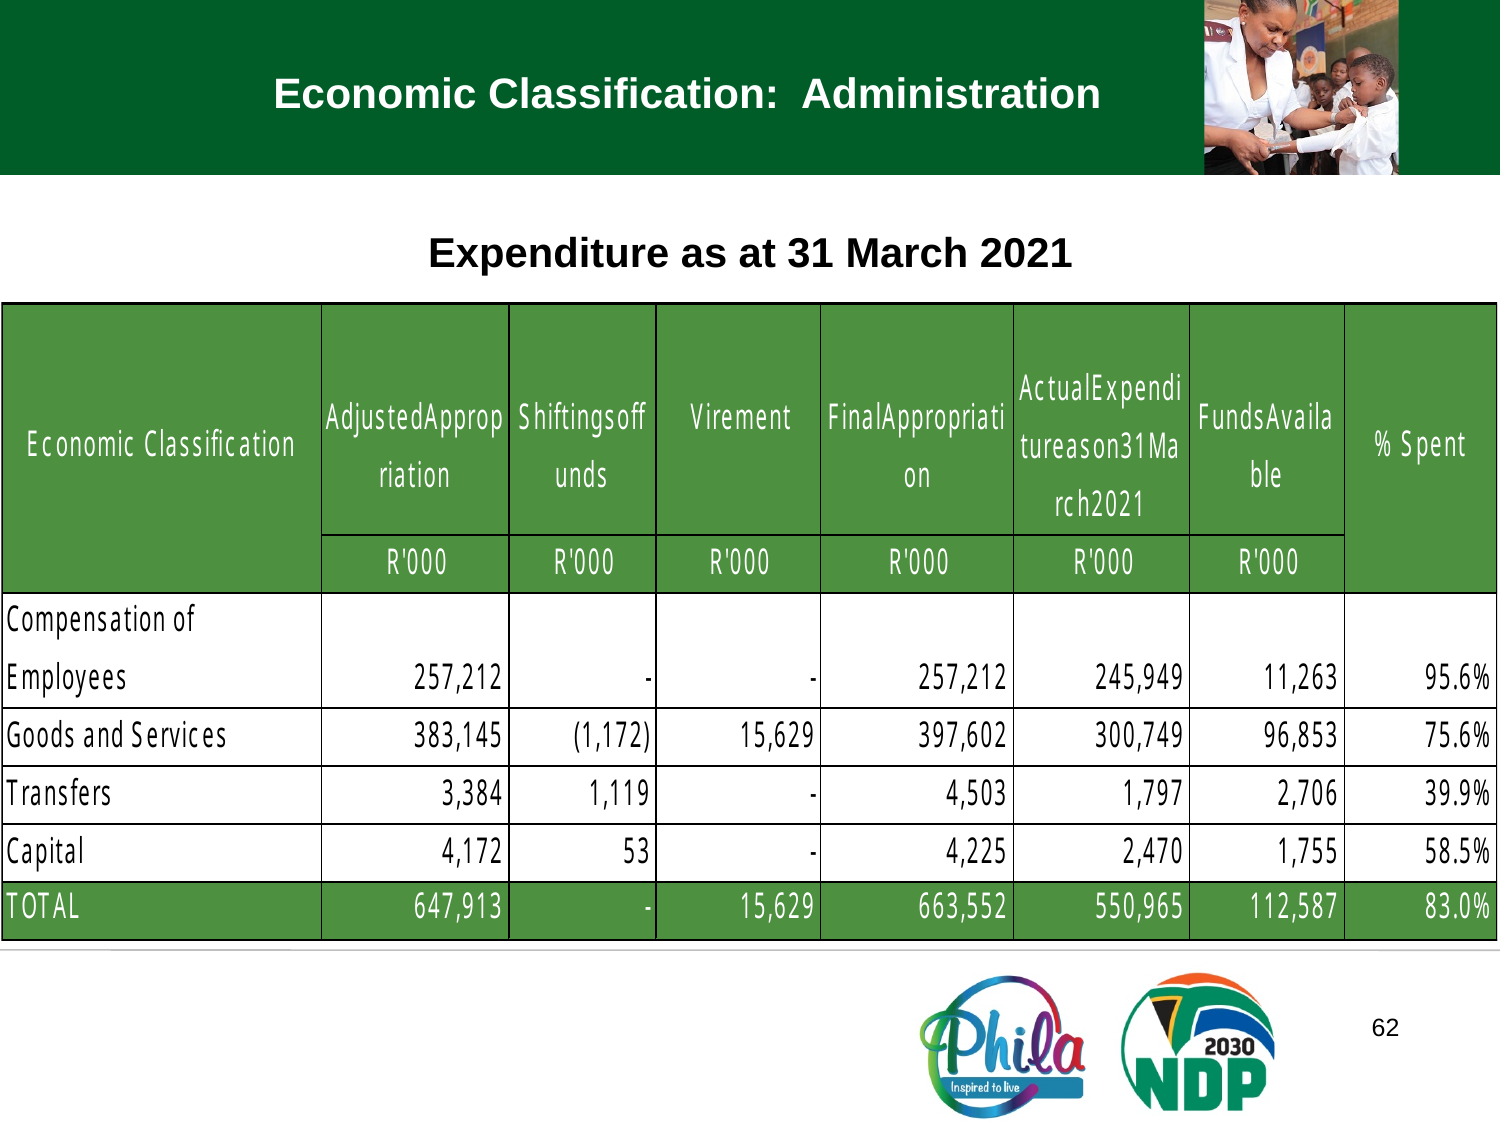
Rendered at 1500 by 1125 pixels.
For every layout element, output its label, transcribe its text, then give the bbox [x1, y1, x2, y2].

picture [1204, 0, 1399, 175]
text_box Economic Classification: Administration [258, 16, 1172, 125]
text_box Expenditure as at 31 March 2021 [375, 218, 1126, 283]
picture [1, 302, 1499, 944]
title 62 [150, 951, 1436, 1125]
